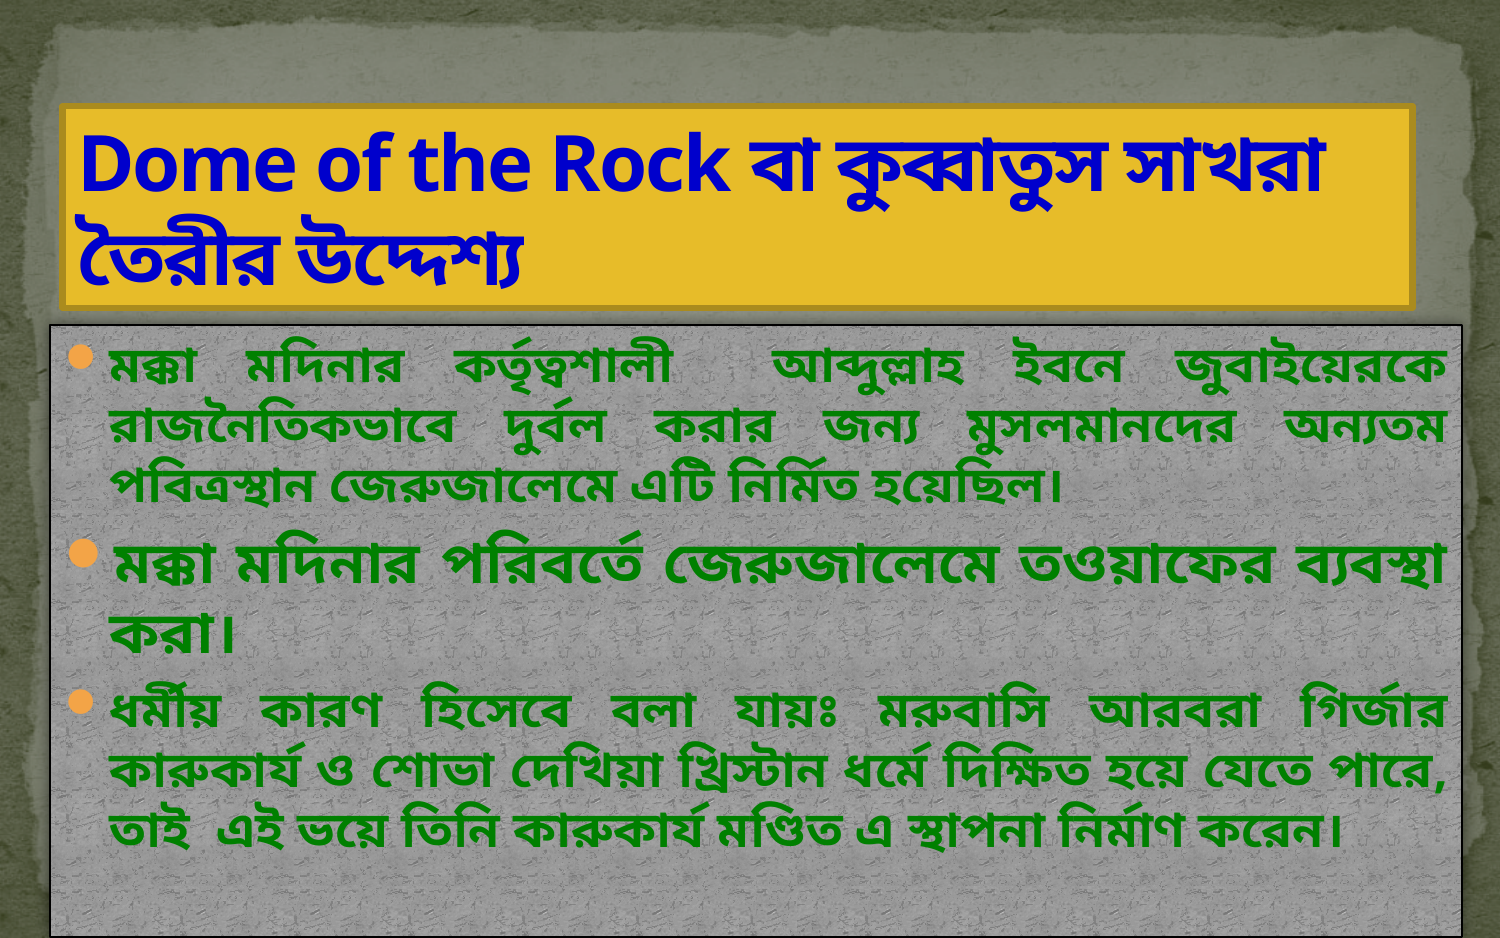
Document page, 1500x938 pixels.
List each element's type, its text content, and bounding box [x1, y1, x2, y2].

title Dome of the Rock বা কুব্বাতুস সাখরা তৈরীর উদ্দেশ্য [59, 103, 1416, 311]
list মক্কা মদিনার কর্তৃত্বশালী আব্দুল্লাহ ইবনে জুবাইয়েরকে রাজনৈতিকভাবে দুর্বল করার জন্য মুসলমানদের অন্যতম পবিত্রস্থান জেরুজালেমে এটি নির্মিত হয়েছিল। মক্কা মদিনার পরিবর্তে জেরুজালেমে তওয়াফের ব্যবস্থা করা। ধর্মীয় কারণ হিসেবে বলা যায়ঃ মরুবাসি আরবরা গির্জার কারুকার্য ও শোভা দেখিয়া খ্রিস্টান ধর্মে দিক্ষিত হয়ে যেতে পারে, তাই এই ভয়ে তিনি কারুকার্য মণ্ডিত এ স্থাপনা নির্মাণ করেন। [49, 324, 1463, 938]
